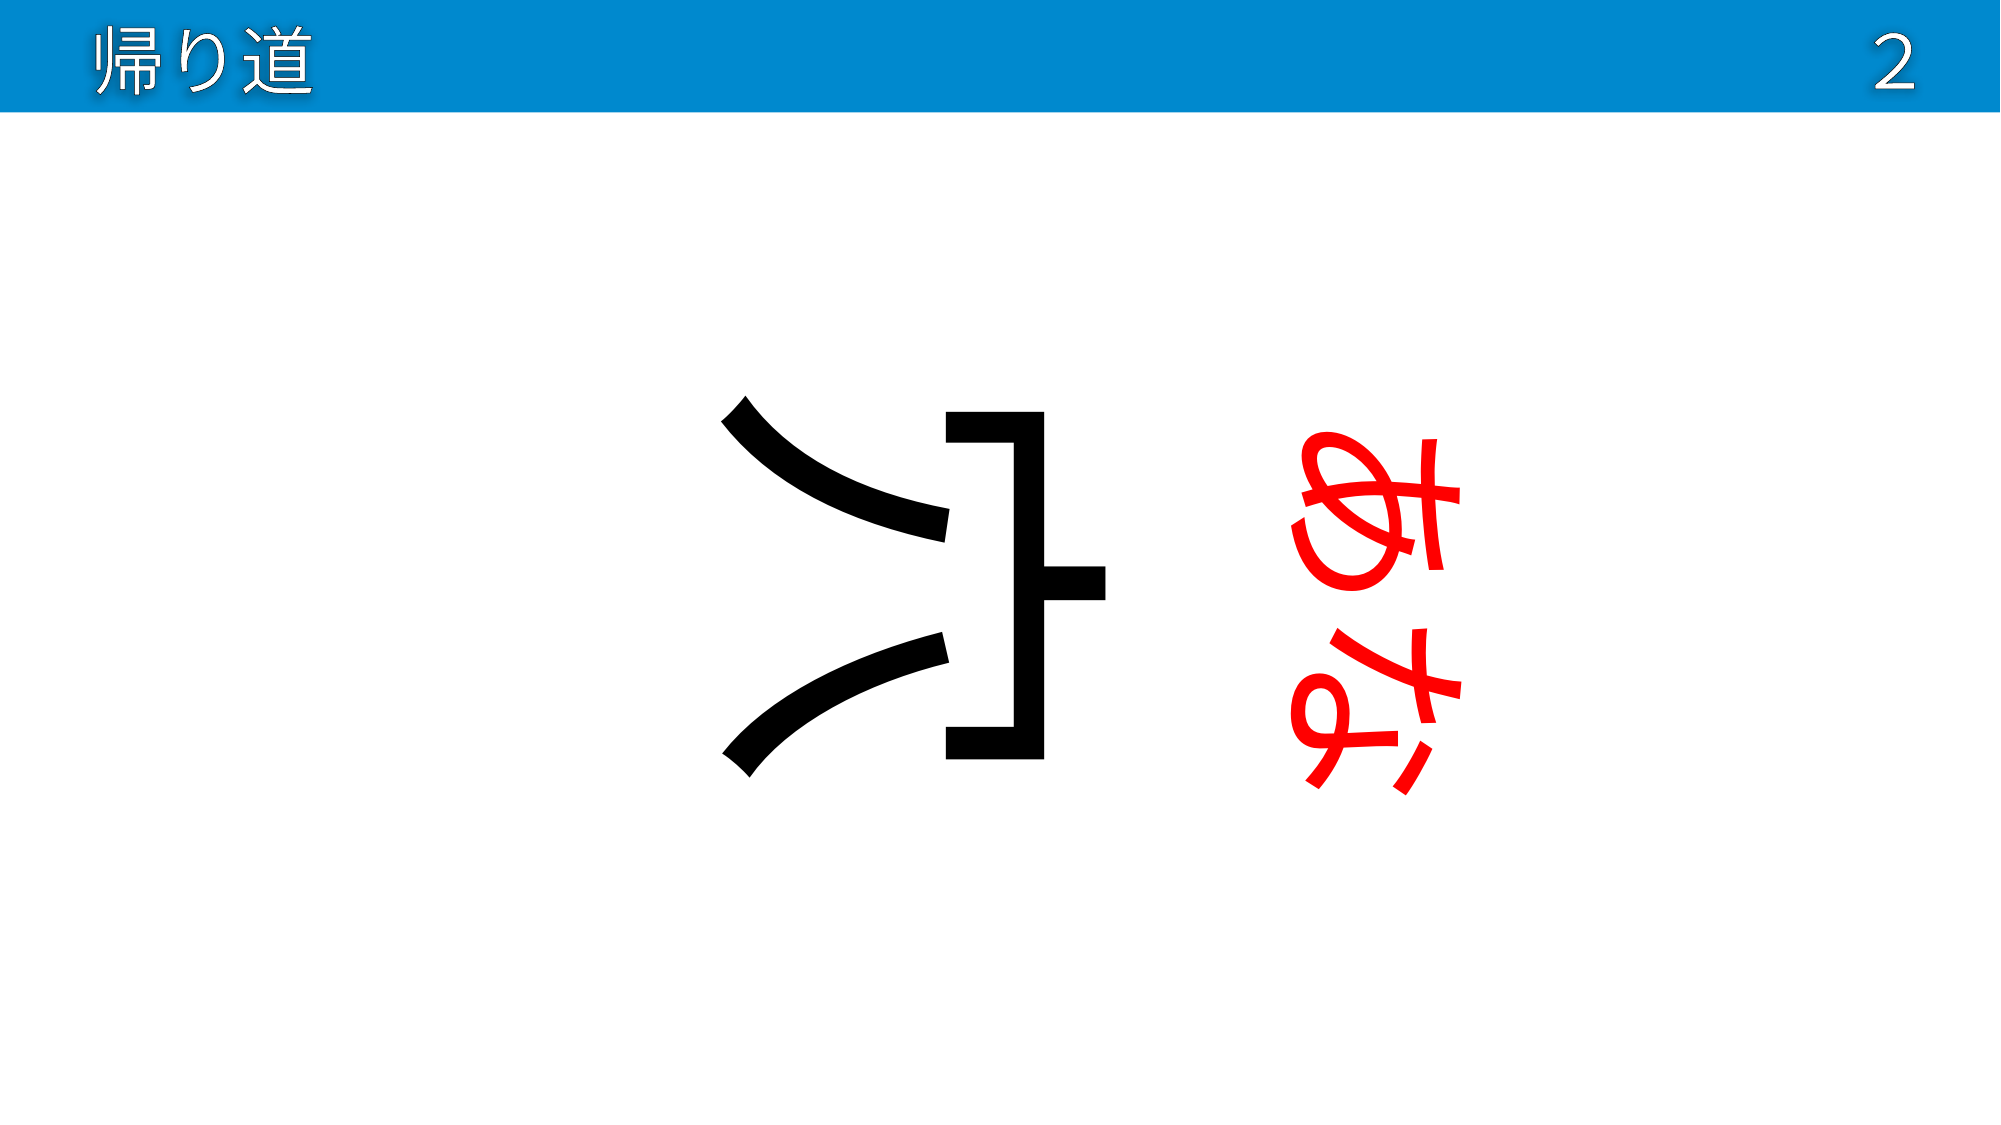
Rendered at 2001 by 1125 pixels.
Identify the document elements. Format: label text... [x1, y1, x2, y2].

text_box ２ [1842, 6, 1963, 112]
text_box あな [1236, 395, 1509, 815]
text_box 穴 [644, 361, 1180, 1125]
text_box 帰り道 [75, 6, 1225, 112]
text_box [0, 0, 2000, 113]
